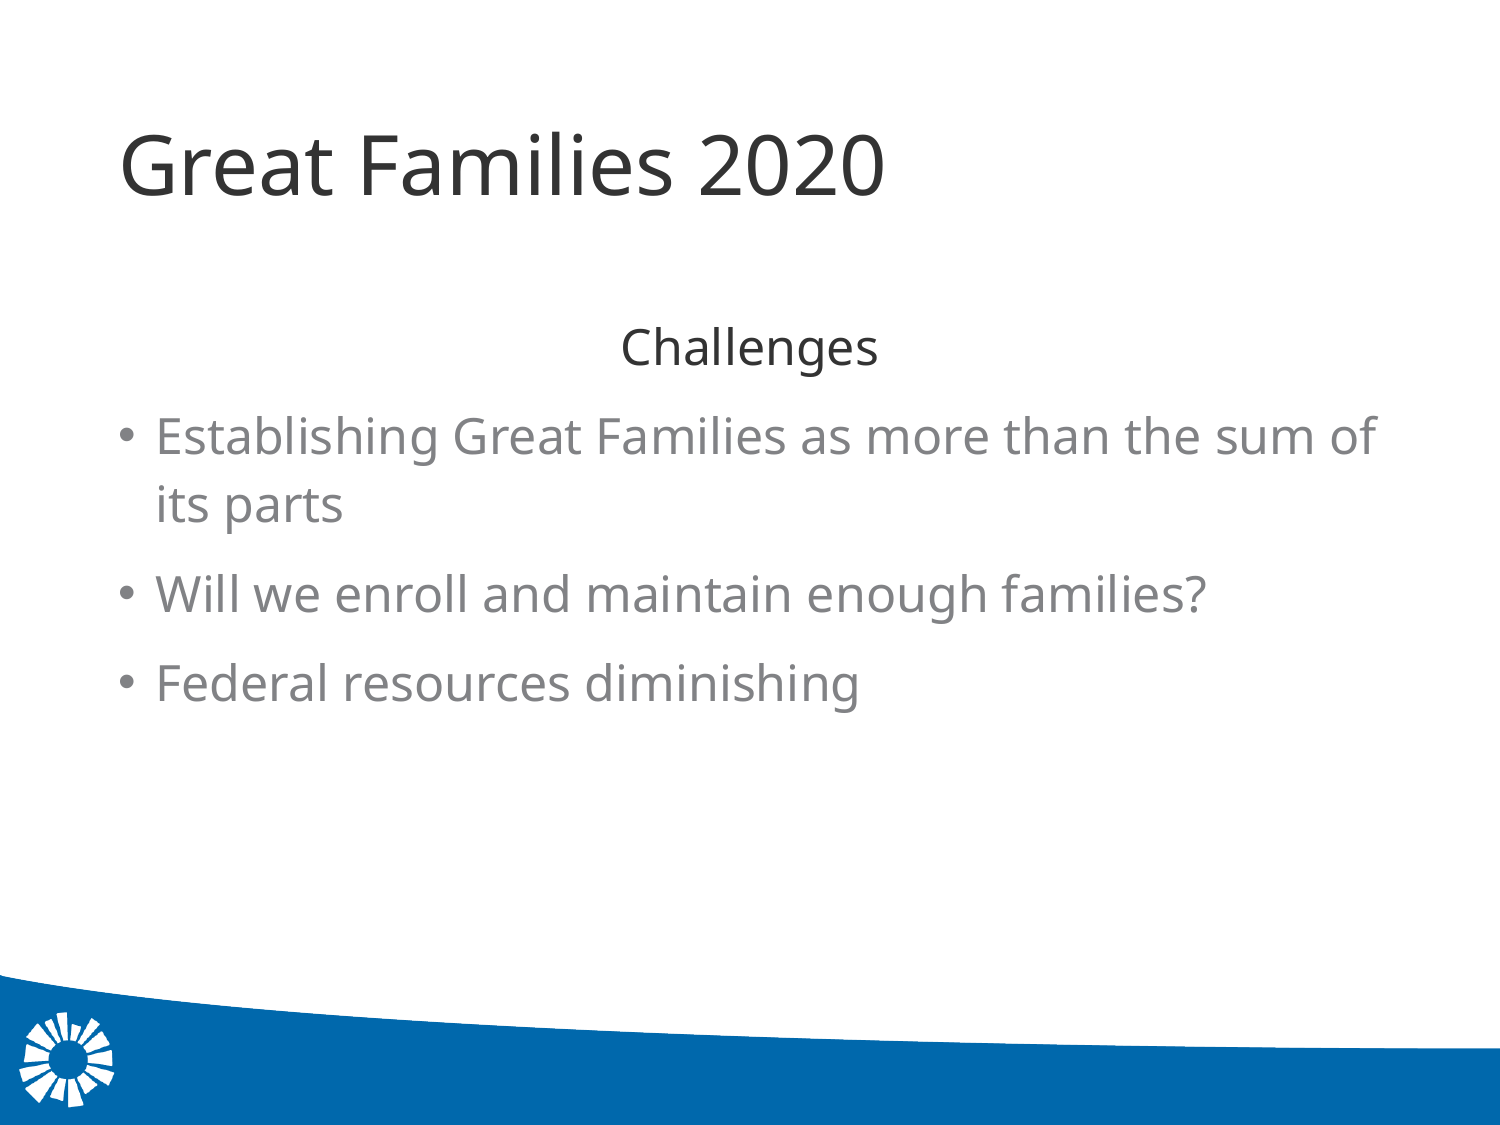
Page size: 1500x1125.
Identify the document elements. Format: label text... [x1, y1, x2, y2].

title Great Families 2020 [103, 59, 1397, 278]
picture [0, 975, 1500, 1125]
list Challenges Establishing Great Families as more than the sum of its parts Will we enroll and maintain enough families? Federal resources diminishing [103, 299, 1397, 915]
